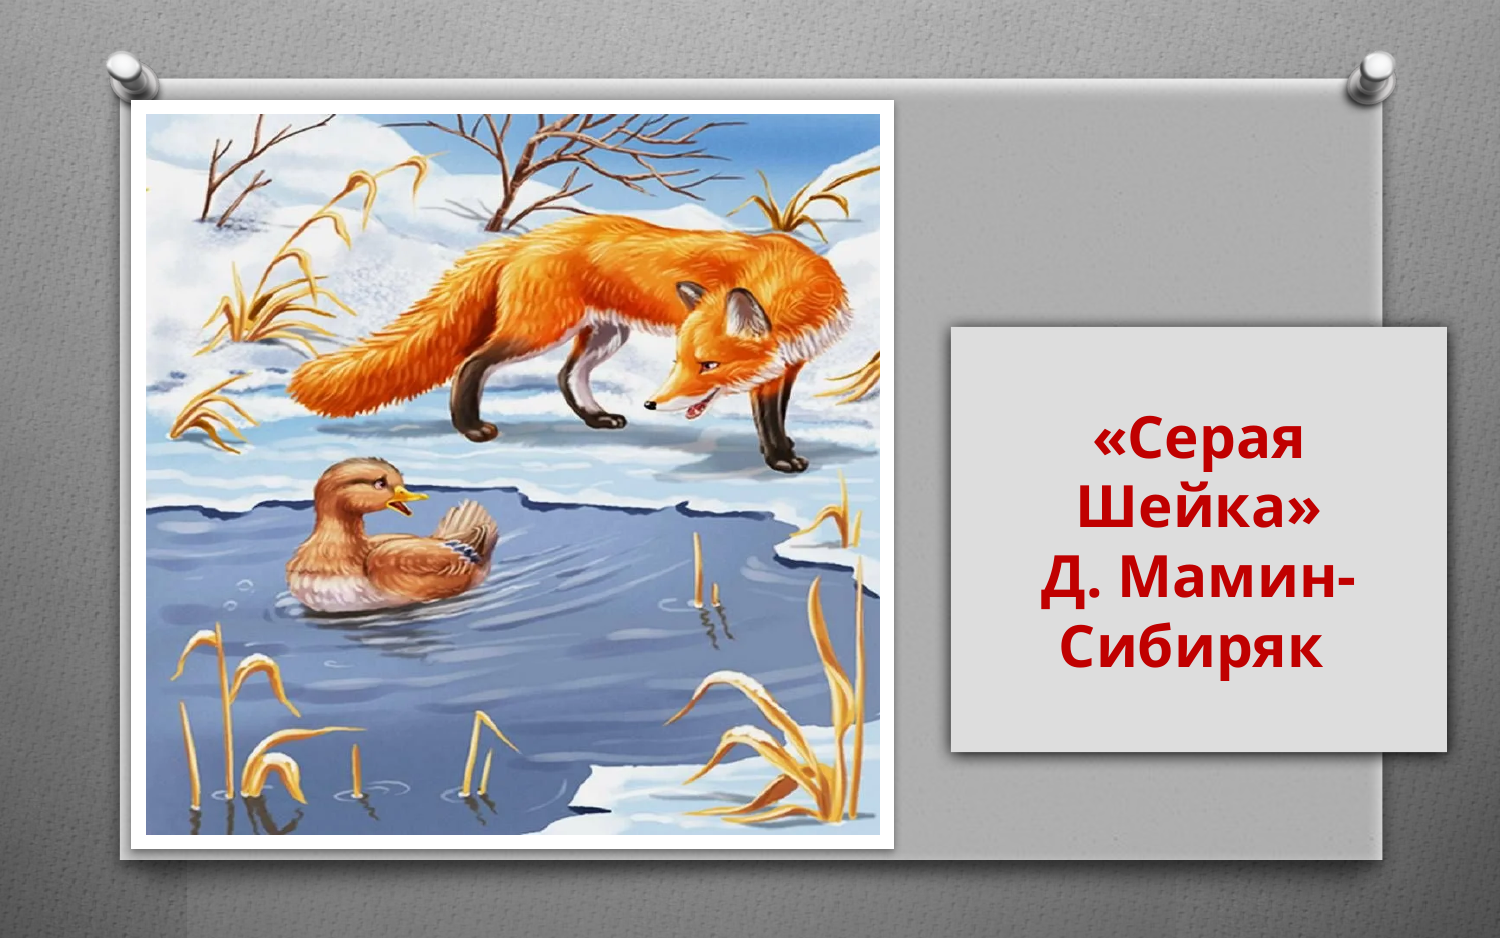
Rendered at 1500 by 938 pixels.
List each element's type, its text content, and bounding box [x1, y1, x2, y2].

picture [1321, 27, 1435, 132]
picture [78, 22, 194, 116]
text_box «Серая Шейка» Д. Мамин-Сибиряк [949, 326, 1448, 753]
text_box [900, 278, 1330, 576]
picture [145, 114, 881, 836]
